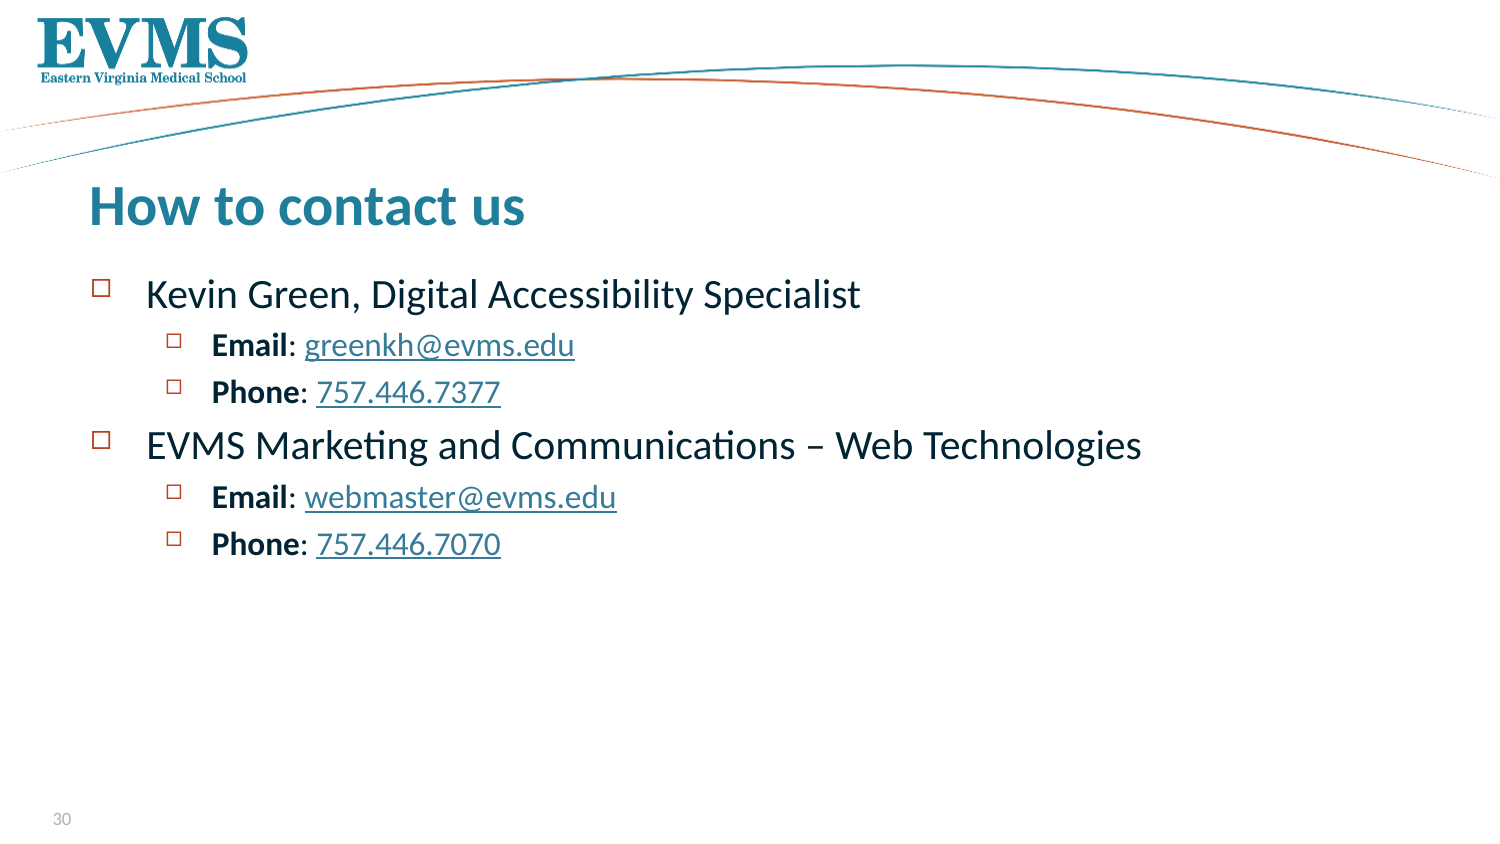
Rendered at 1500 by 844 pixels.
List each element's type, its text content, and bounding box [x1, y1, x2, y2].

title How to contact us [75, 159, 1425, 260]
picture [0, 0, 1500, 180]
slide_number 30 [37, 796, 175, 840]
list Kevin Green, Digital Accessibility Specialist Email: greenkh@evms.edu Phone: 757.446.7377 EVMS Marketing and Communications – Web Technologies Email: webmaster@evms.edu Phone: 757.446.7070 [75, 260, 1425, 785]
